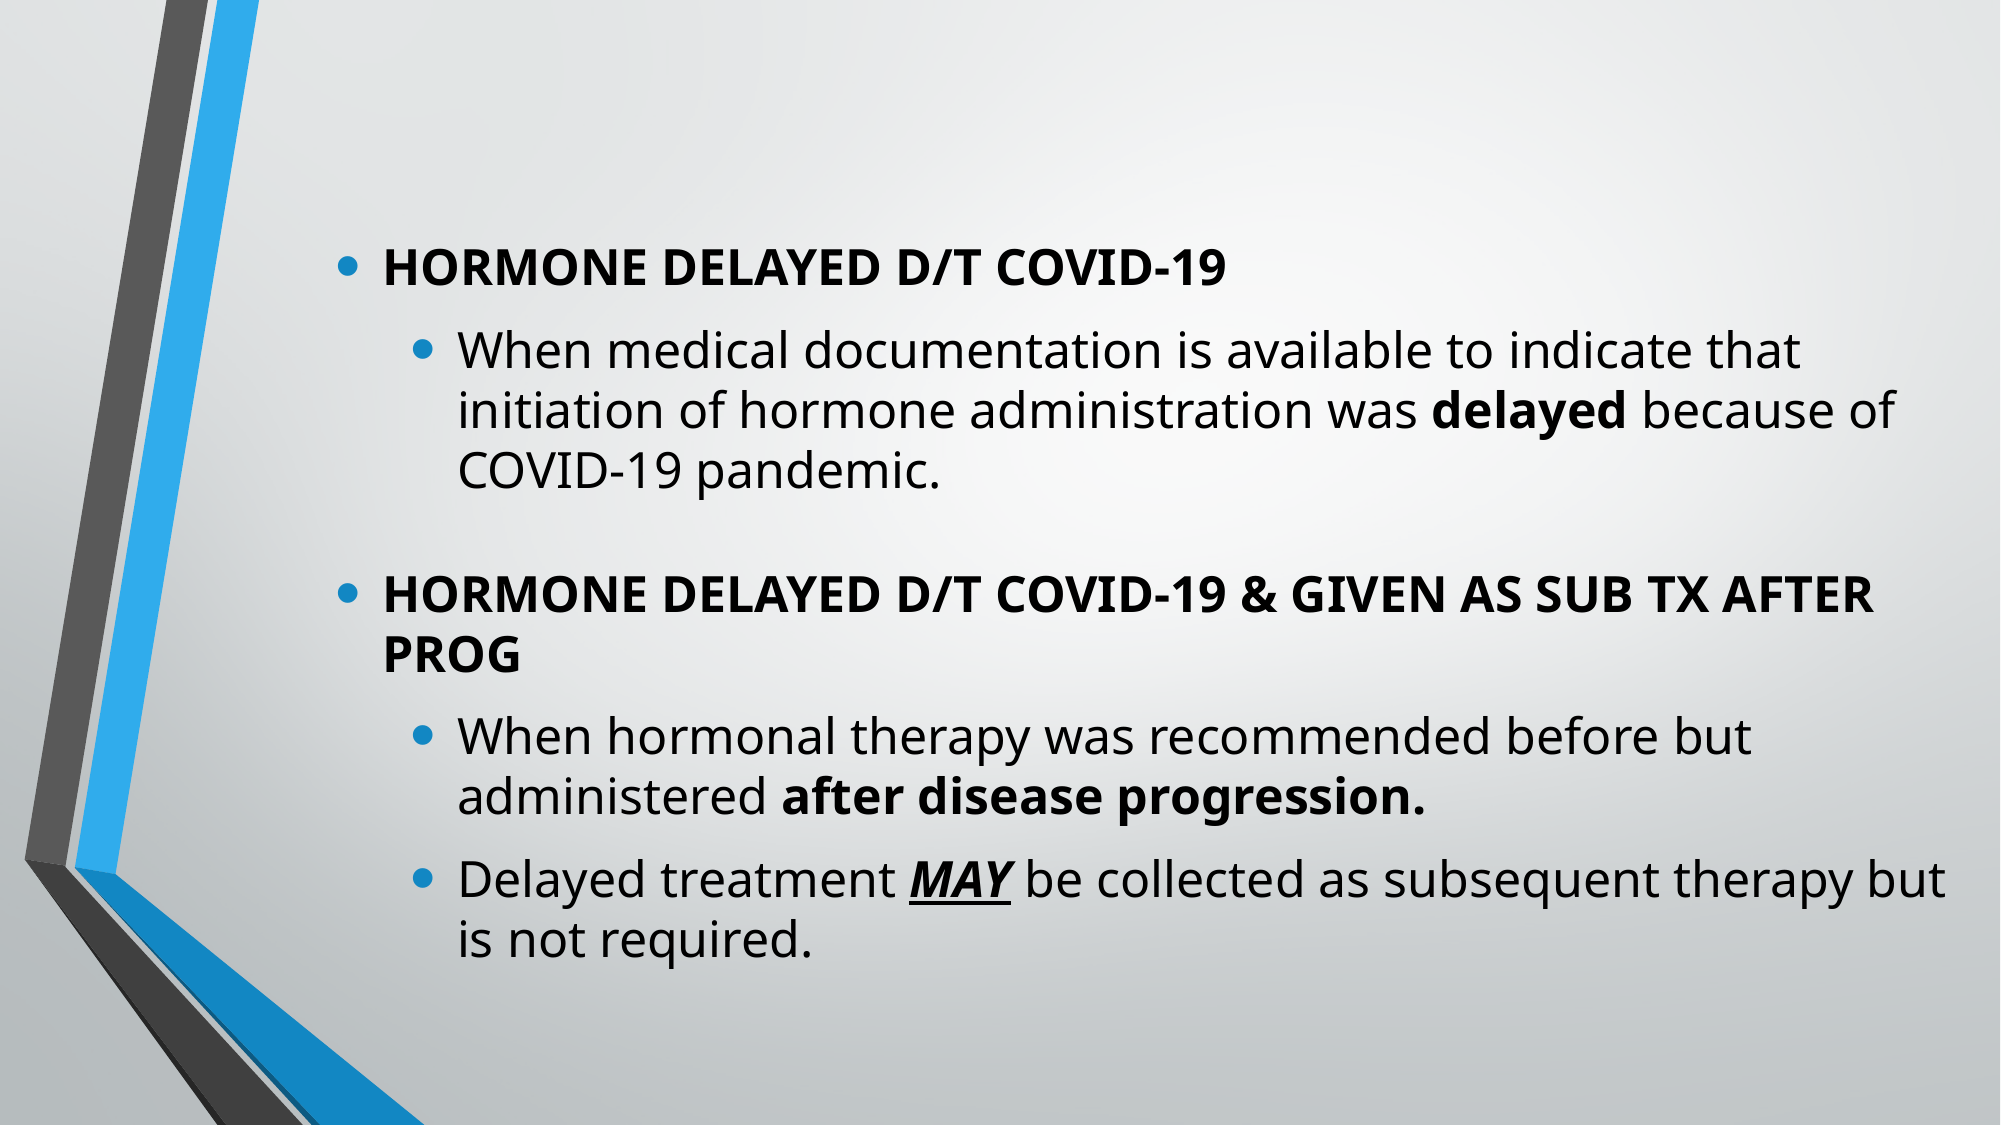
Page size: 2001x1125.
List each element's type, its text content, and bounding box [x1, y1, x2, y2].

list HORMONE DELAYED D/T COVID-19 When medical documentation is available to indicate that initiation of hormone administration was delayed because of COVID-19 pandemic. HORMONE DELAYED D/T COVID-19 & GIVEN AS SUB TX AFTER PROG When hormonal therapy was recommended before but administered after disease progression. Delayed treatment MAY be collected as subsequent therapy but is not required. [245, 184, 1965, 1101]
